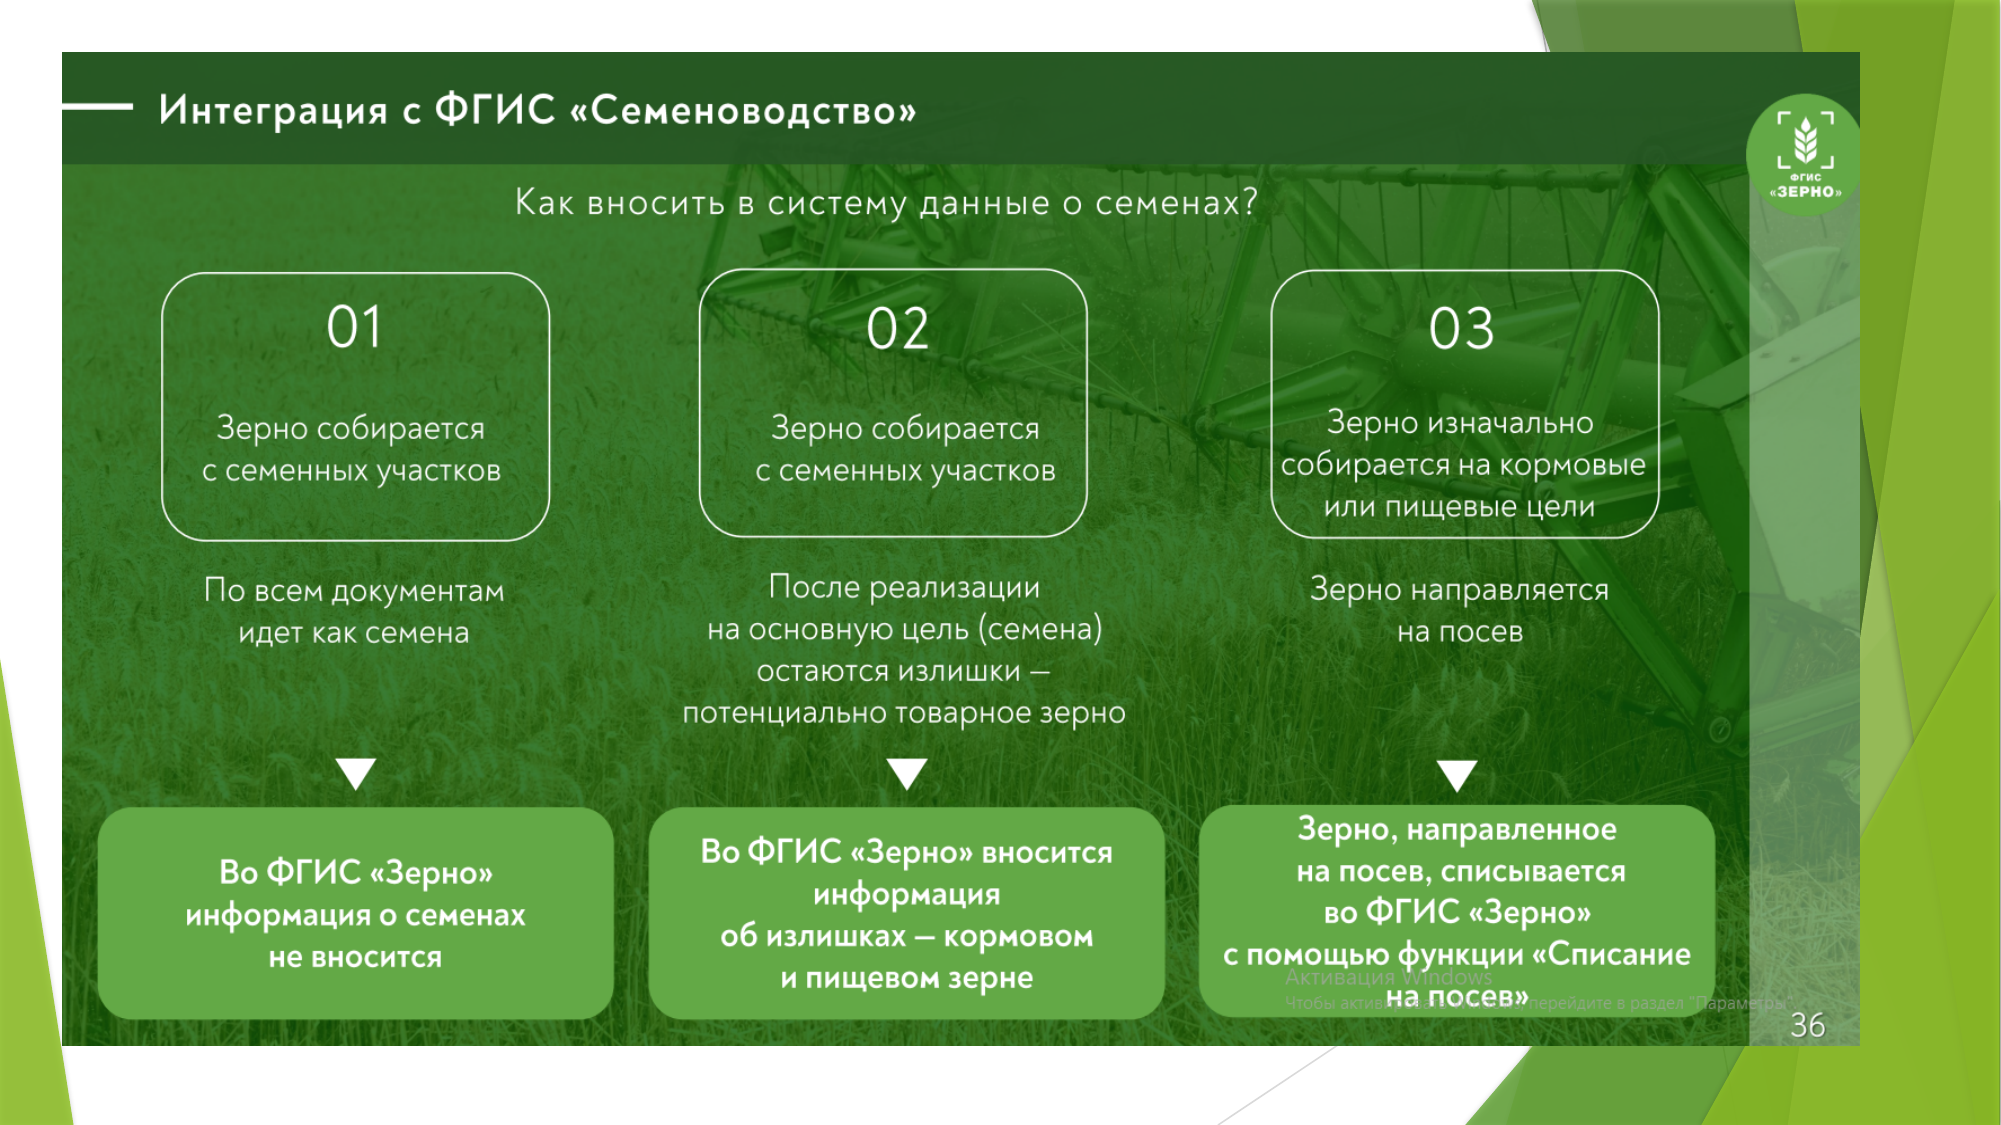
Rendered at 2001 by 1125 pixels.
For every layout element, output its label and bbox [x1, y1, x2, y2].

list [61, 51, 1860, 1047]
